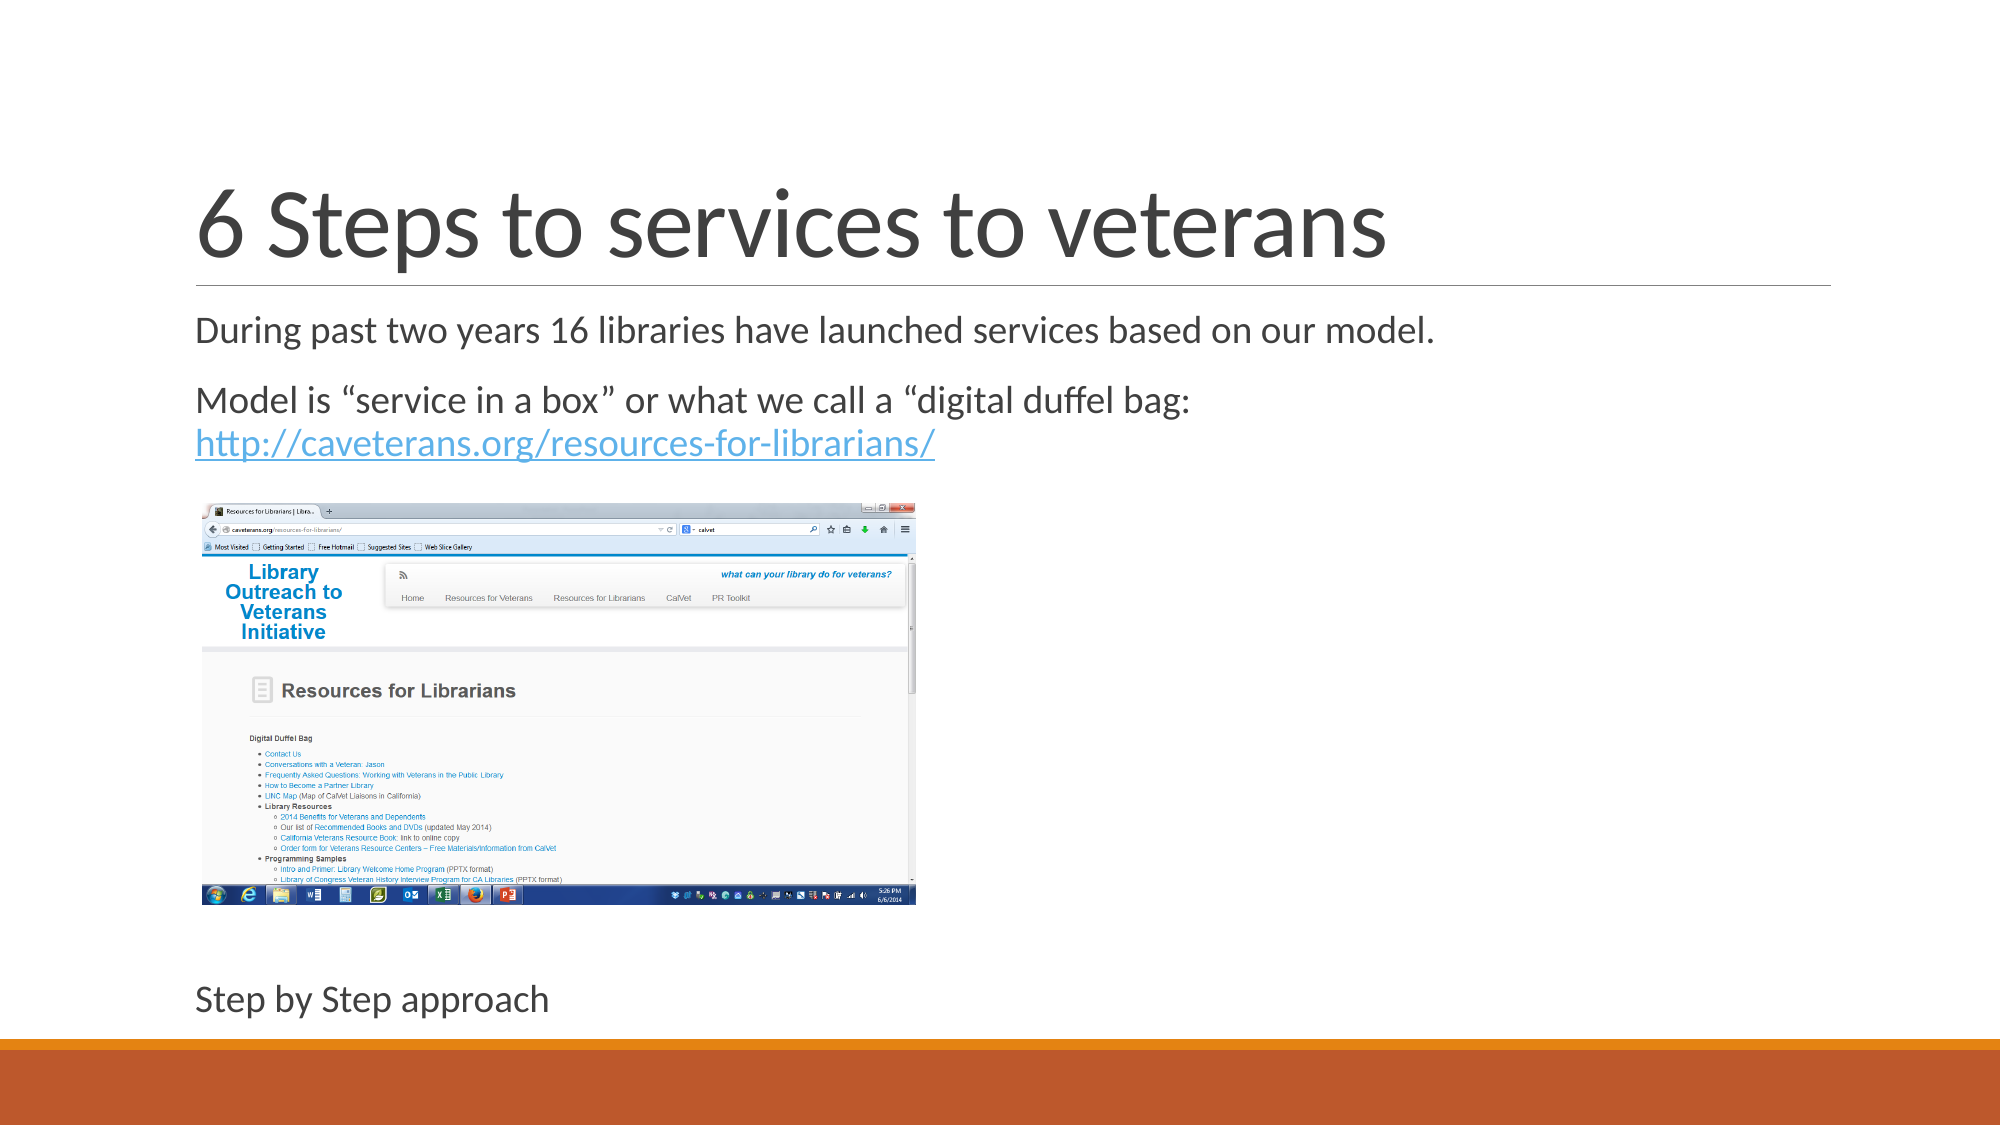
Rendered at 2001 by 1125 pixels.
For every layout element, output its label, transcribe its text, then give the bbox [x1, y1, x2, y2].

list During past two years 16 libraries have launched services based on our model. Model is “service in a box” or what we call a “digital duffel bag: http://caveterans.org/resources-for-librarians/ Step by Step approach [180, 302, 1830, 1033]
picture [202, 503, 917, 905]
title 6 Steps to services to veterans [180, 47, 1830, 285]
